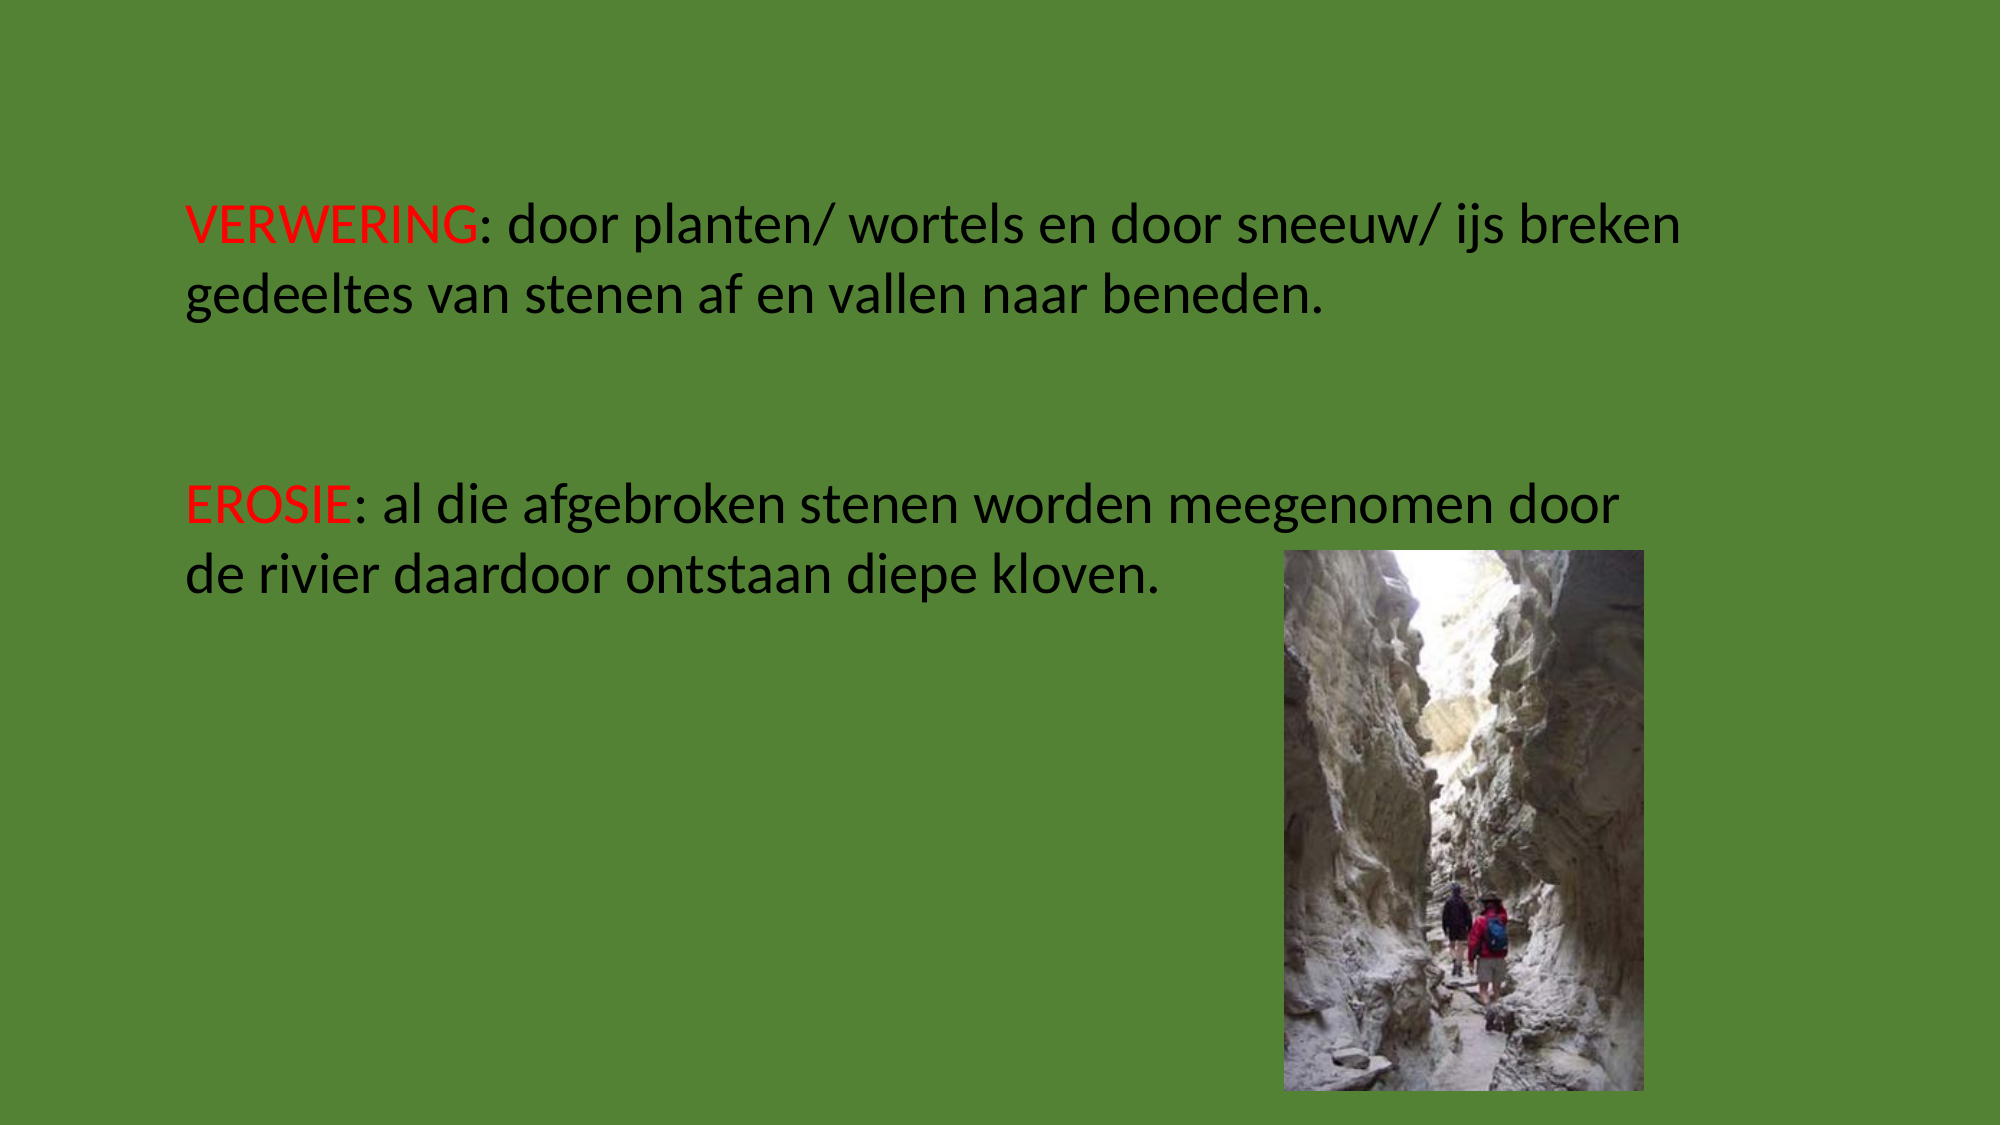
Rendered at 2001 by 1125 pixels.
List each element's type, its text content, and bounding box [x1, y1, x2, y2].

picture [1284, 550, 1644, 1091]
text_box VERWERING: door planten/ wortels en door sneeuw/ ijs breken gedeeltes van stenen af en vallen naar beneden. EROSIE: al die afgebroken stenen worden meegenomen door de rivier daardoor ontstaan diepe kloven. [170, 177, 1711, 613]
